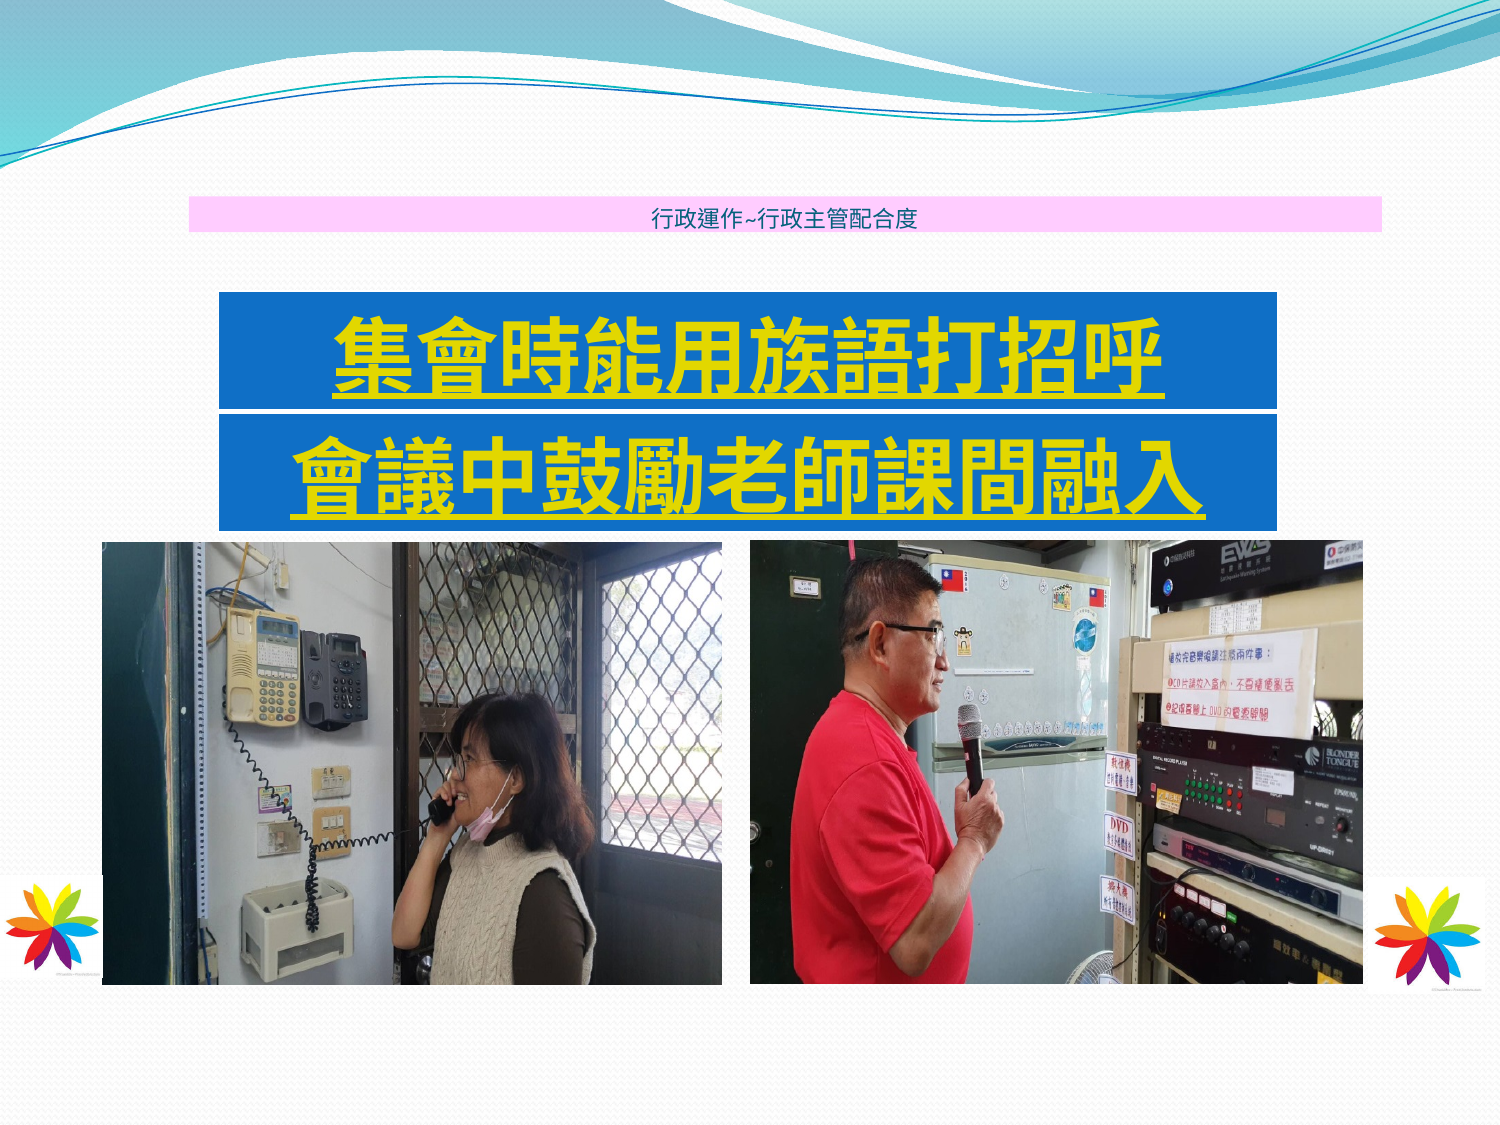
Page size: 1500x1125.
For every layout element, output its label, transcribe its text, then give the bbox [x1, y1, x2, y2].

table_cell 會議中鼓勵老師課間融入 [219, 414, 1277, 531]
picture [1368, 877, 1485, 994]
picture [749, 540, 1364, 984]
picture [0, 541, 722, 986]
table_header 集會時能用族語打招呼 [219, 292, 1277, 409]
title 行政運作~行政主管配合度 [188, 196, 1382, 233]
